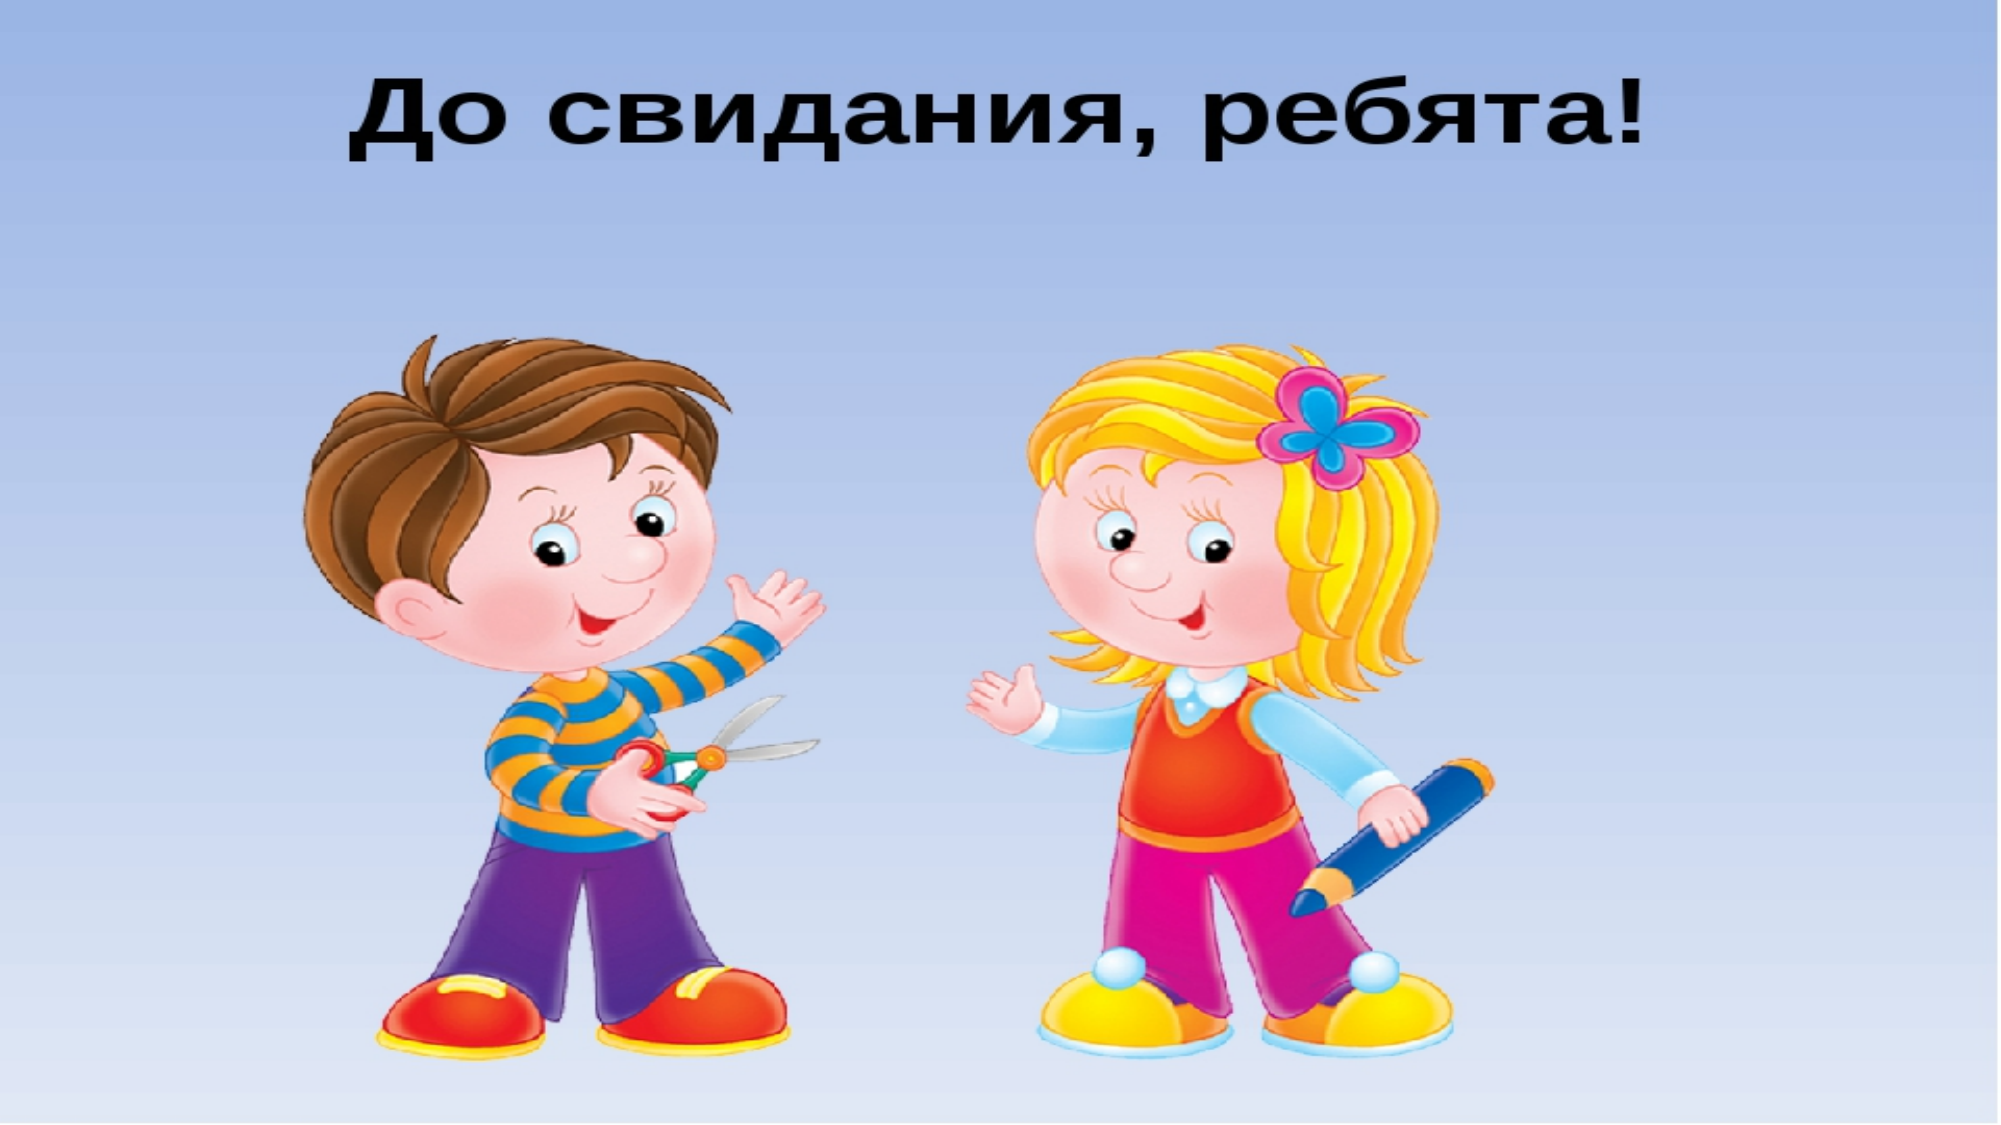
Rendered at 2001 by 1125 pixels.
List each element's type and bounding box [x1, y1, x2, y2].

list [0, 0, 2000, 1125]
